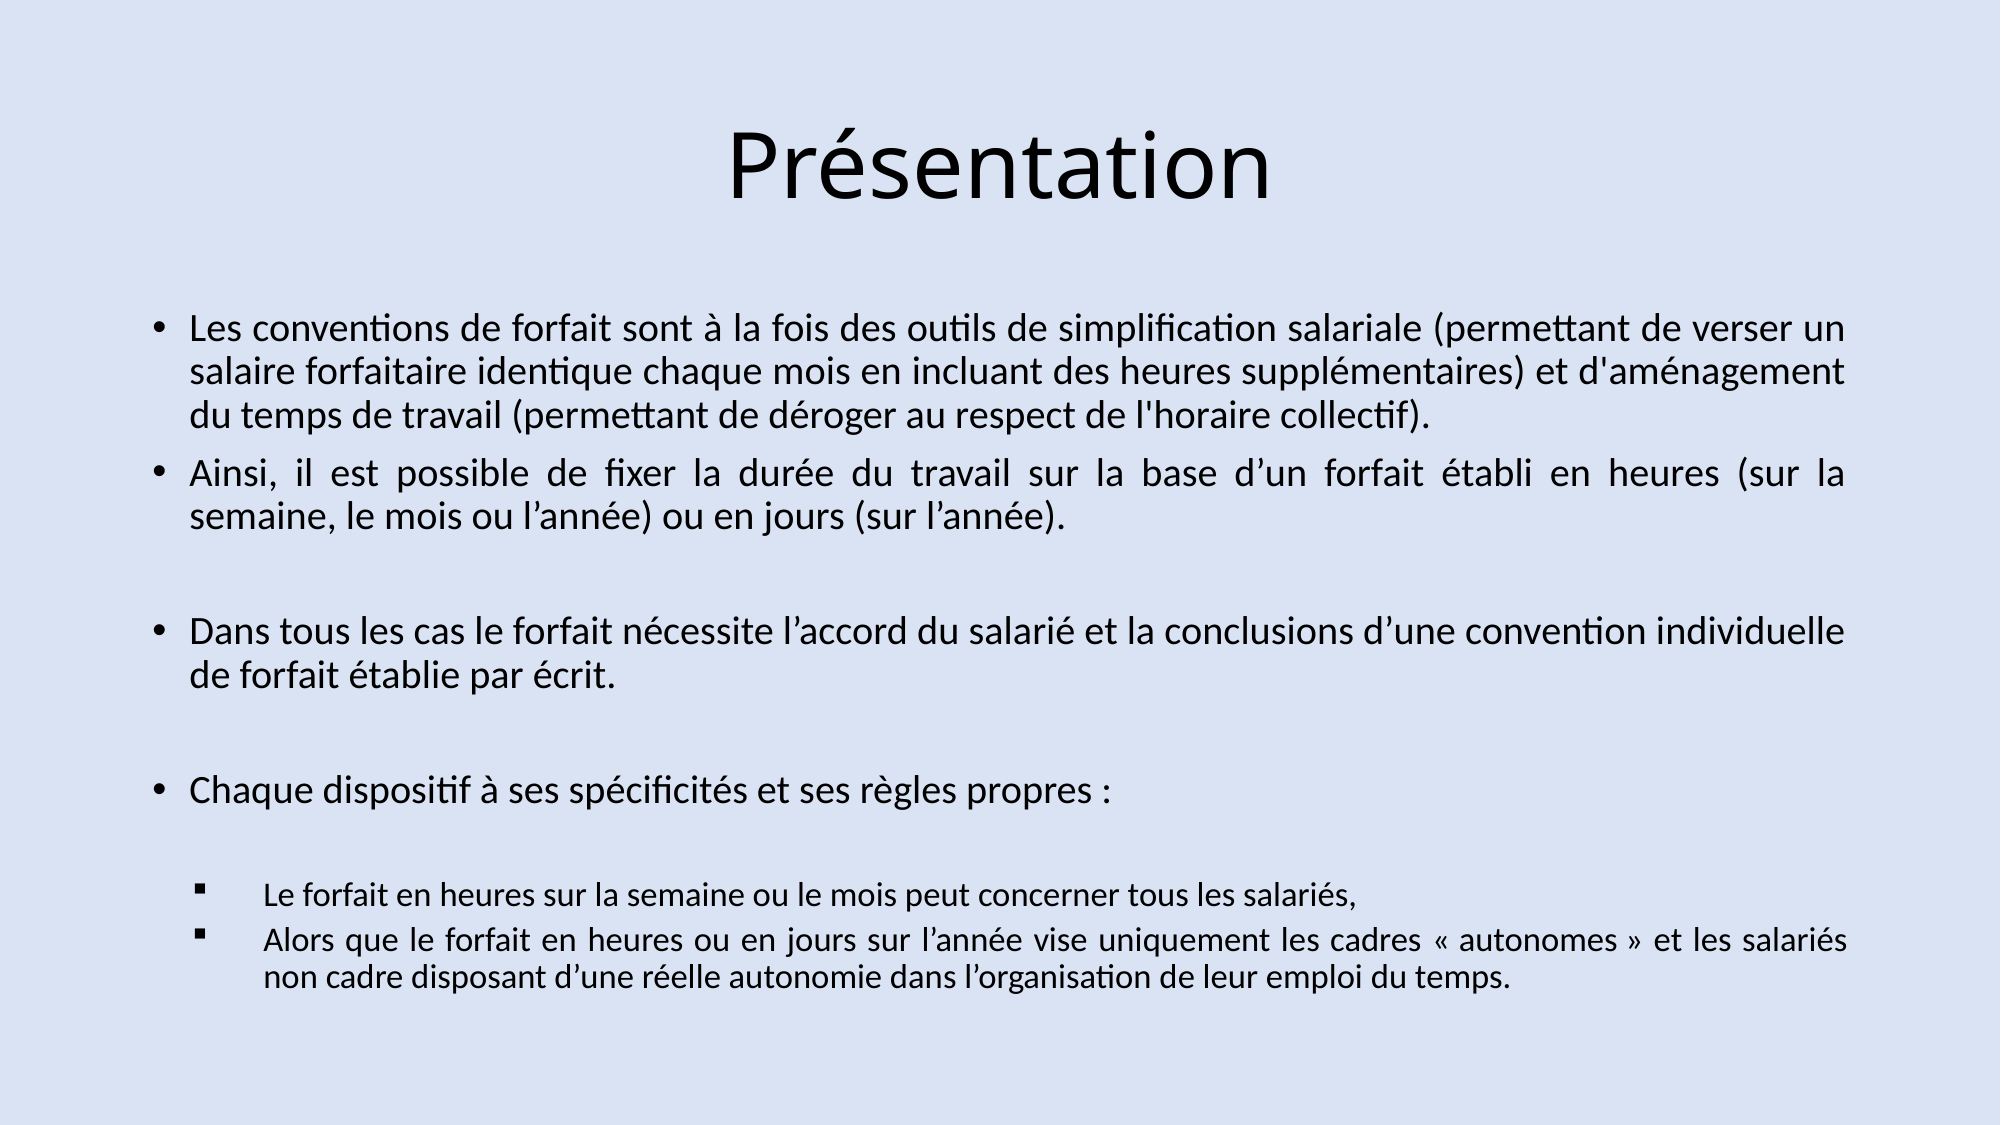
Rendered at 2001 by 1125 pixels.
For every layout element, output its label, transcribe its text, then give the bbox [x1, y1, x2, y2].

list Les conventions de forfait sont à la fois des outils de simplification salariale (permettant de verser un salaire forfaitaire identique chaque mois en incluant des heures supplémentaires) et d'aménagement du temps de travail (permettant de déroger au respect de l'horaire collectif). Ainsi, il est possible de fixer la durée du travail sur la base d’un forfait établi en heures (sur la semaine, le mois ou l’année) ou en jours (sur l’année). Dans tous les cas le forfait nécessite l’accord du salarié et la conclusions d’une convention individuelle de forfait établie par écrit. Chaque dispositif à ses spécificités et ses règles propres : Le forfait en heures sur la semaine ou le mois peut concerner tous les salariés, Alors que le forfait en heures ou en jours sur l’année vise uniquement les cadres « autonomes » et les salariés non cadre disposant d’une réelle autonomie dans l’organisation de leur emploi du temps. [137, 299, 1863, 1014]
title Présentation [137, 59, 1863, 278]
